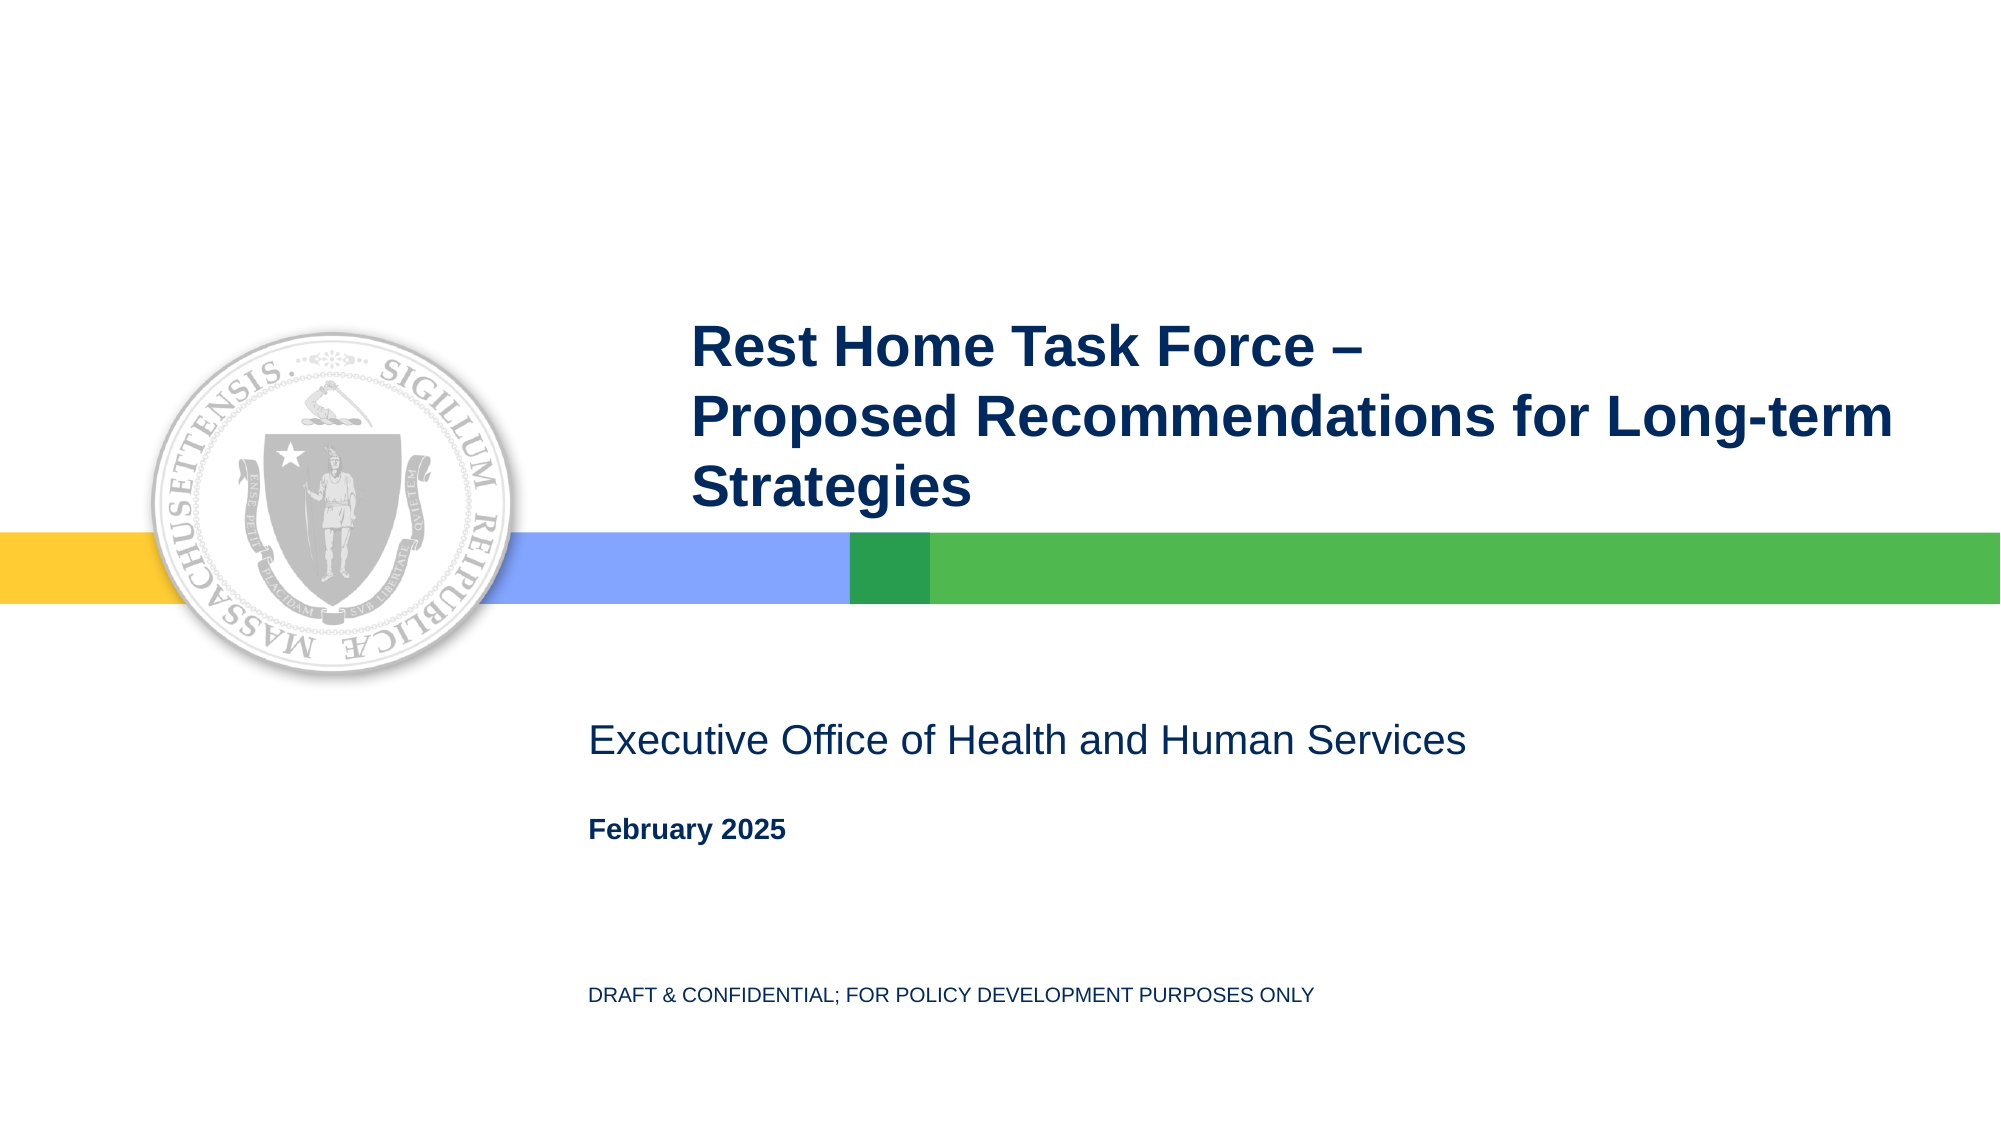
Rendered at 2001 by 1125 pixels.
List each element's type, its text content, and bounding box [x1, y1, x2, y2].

list February 2025 [587, 810, 1321, 847]
title Rest Home Task Force – Proposed Recommendations for Long-term Strategies [691, 305, 1932, 518]
